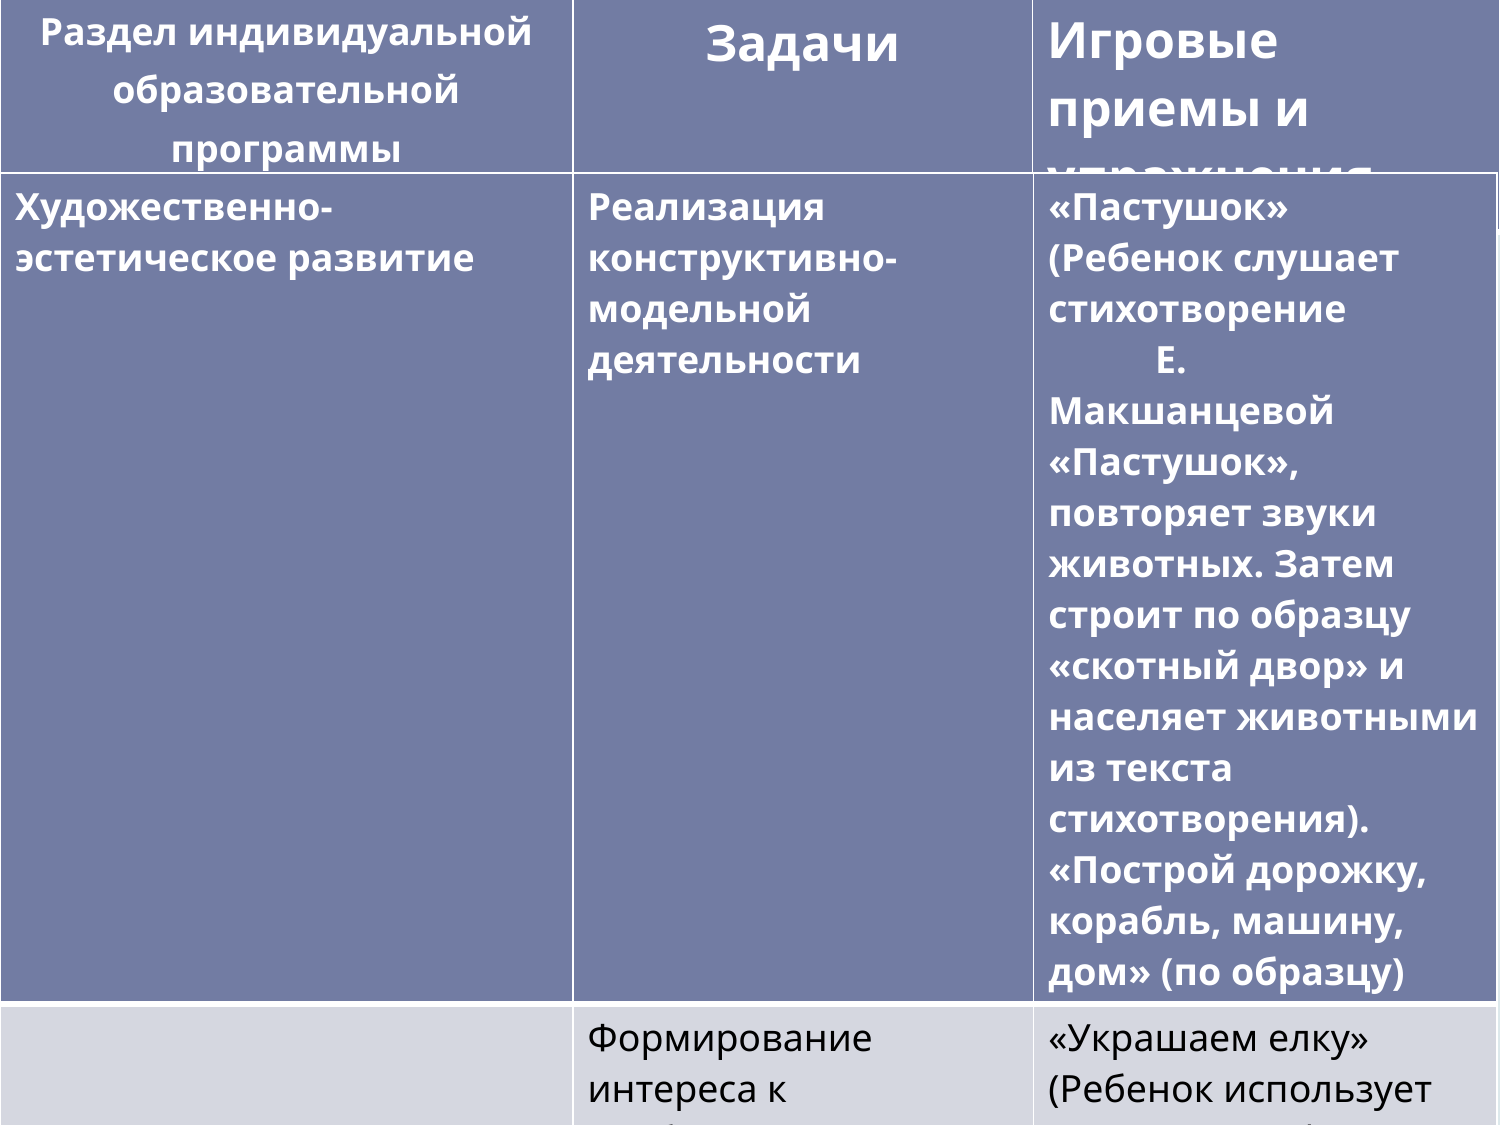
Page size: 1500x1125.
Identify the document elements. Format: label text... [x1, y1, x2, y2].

table_header «Пастушок» (Ребенок слушает стихотворение Е. Макшанцевой «Пастушок», повторяет звуки животных. Затем строит по образцу «скотный двор» и населяет животными из текста стихотворения). «Построй дорожку, корабль, машину, дом» (по образцу) [1034, 174, 1496, 1001]
table_header Игровые приемы и упражнения [1033, 0, 1499, 229]
table_header Раздел индивидуальной образовательной программы (в соответствии с ФГОС) [1, 0, 572, 172]
table_cell Формирование интереса к изобразительному творчеству, развитие игровой деятельности [574, 1007, 1033, 1125]
table_header Задачи [574, 0, 1032, 172]
table_header Реализация конструктивно-модельной деятельности [574, 174, 1033, 1001]
table_cell [1, 1007, 572, 1125]
table_cell «Украшаем елку» (Ребенок использует плоскостные фигуры- треугольники для построение елки и украшает ее кольцами и полукольцами). [1034, 1007, 1496, 1125]
table_header Художественно-эстетическое развитие [1, 174, 572, 1001]
